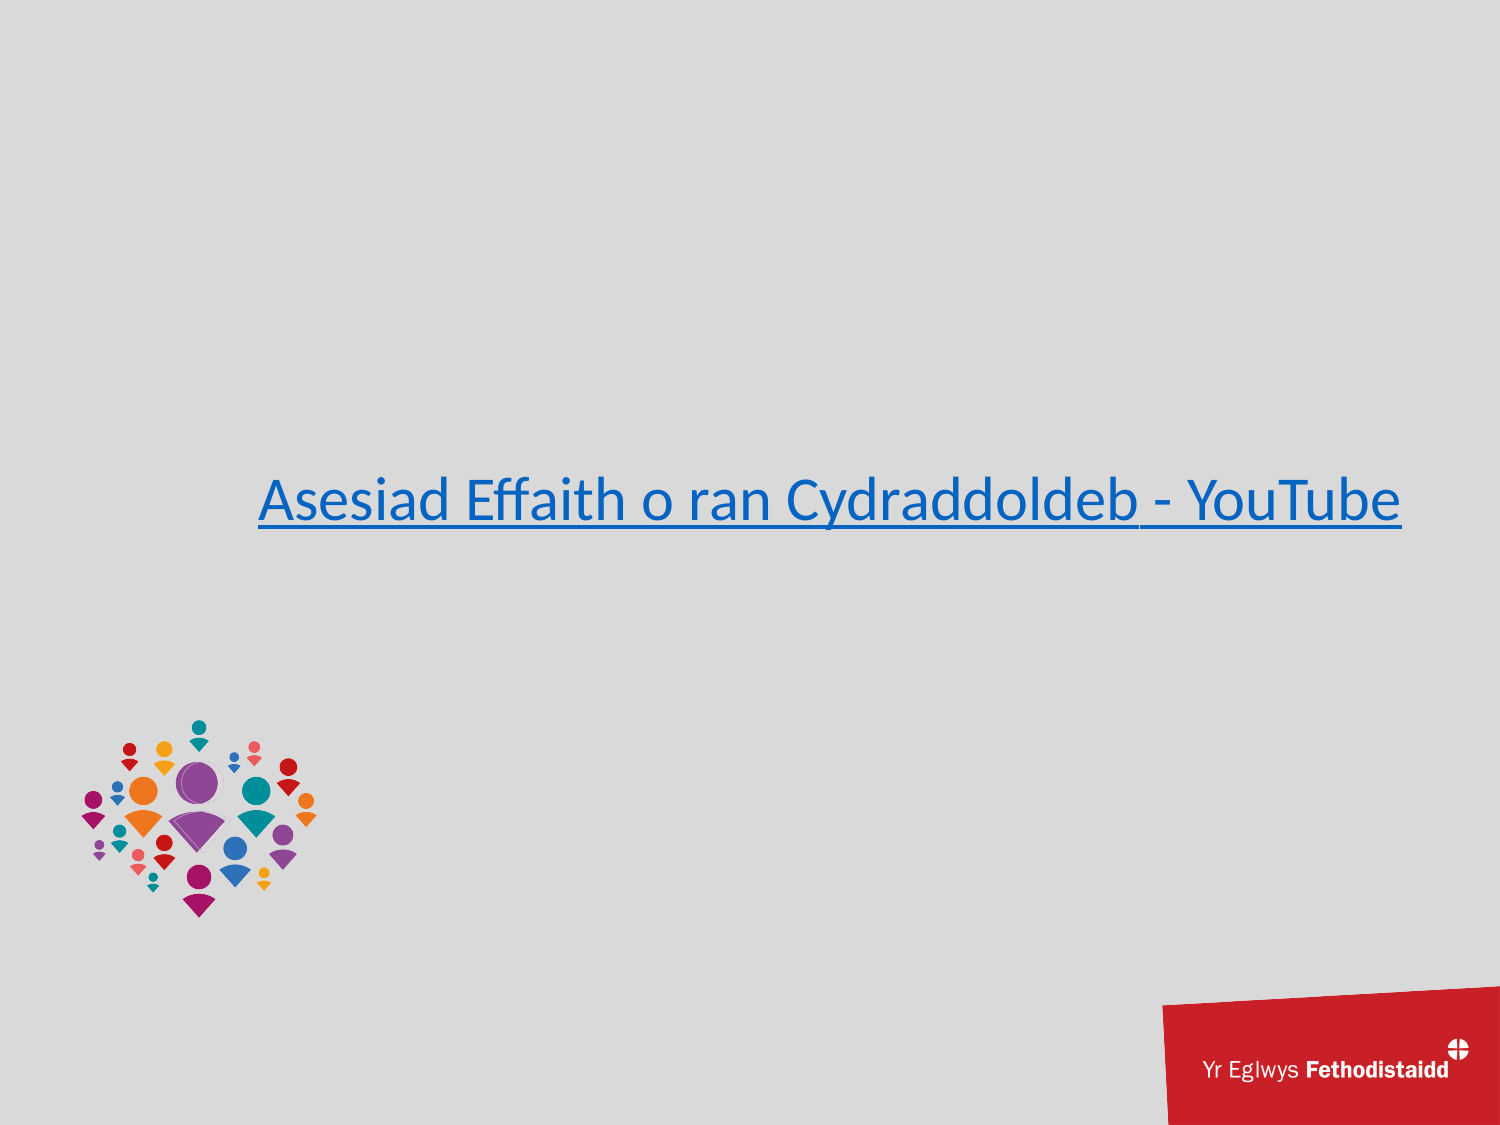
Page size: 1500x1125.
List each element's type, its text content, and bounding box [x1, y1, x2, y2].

text_box Asesiad Effaith o ran Cydraddoldeb - YouTube [243, 451, 1417, 541]
picture [80, 720, 317, 919]
picture [1162, 986, 1500, 1125]
